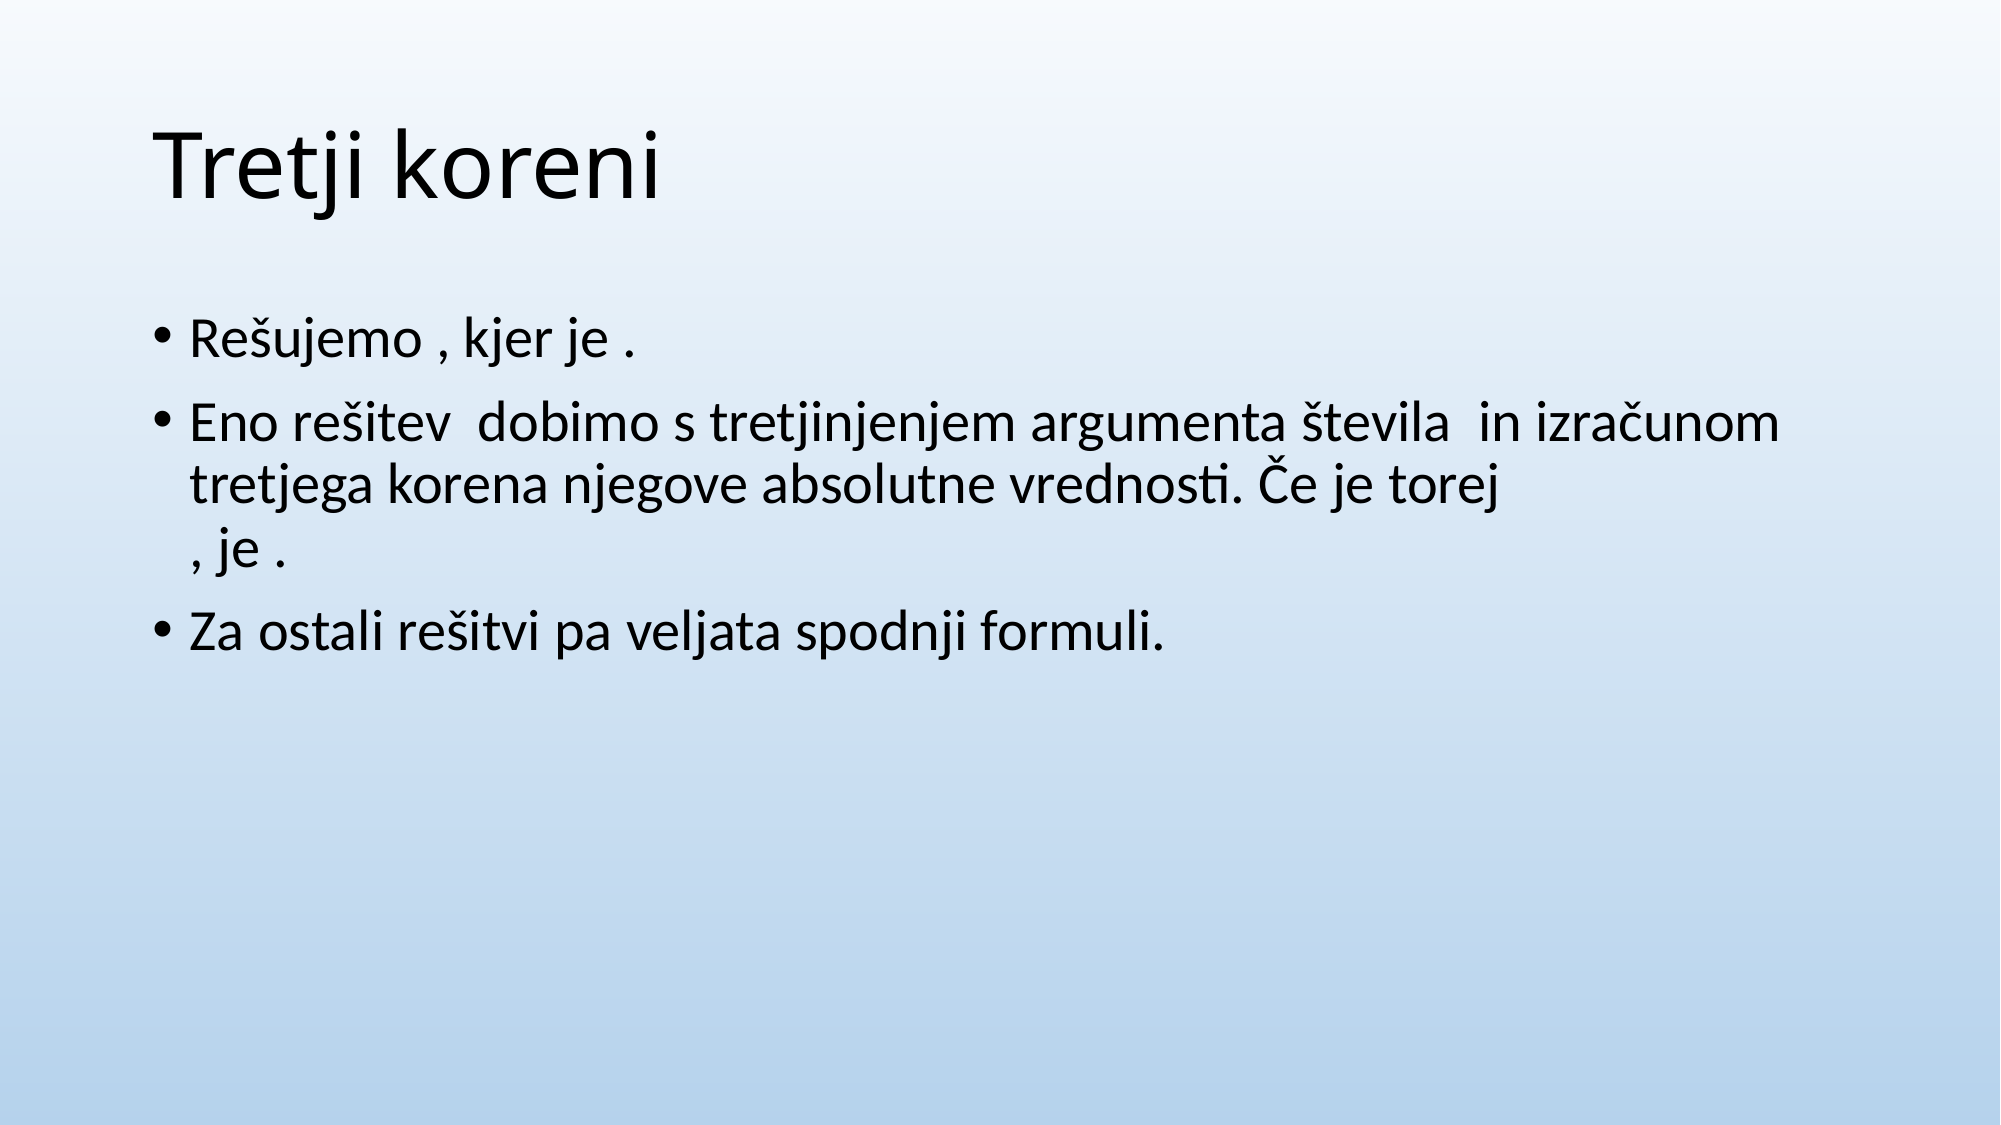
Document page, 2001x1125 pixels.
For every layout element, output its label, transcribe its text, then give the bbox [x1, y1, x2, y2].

title Tretji koreni [137, 59, 1863, 278]
